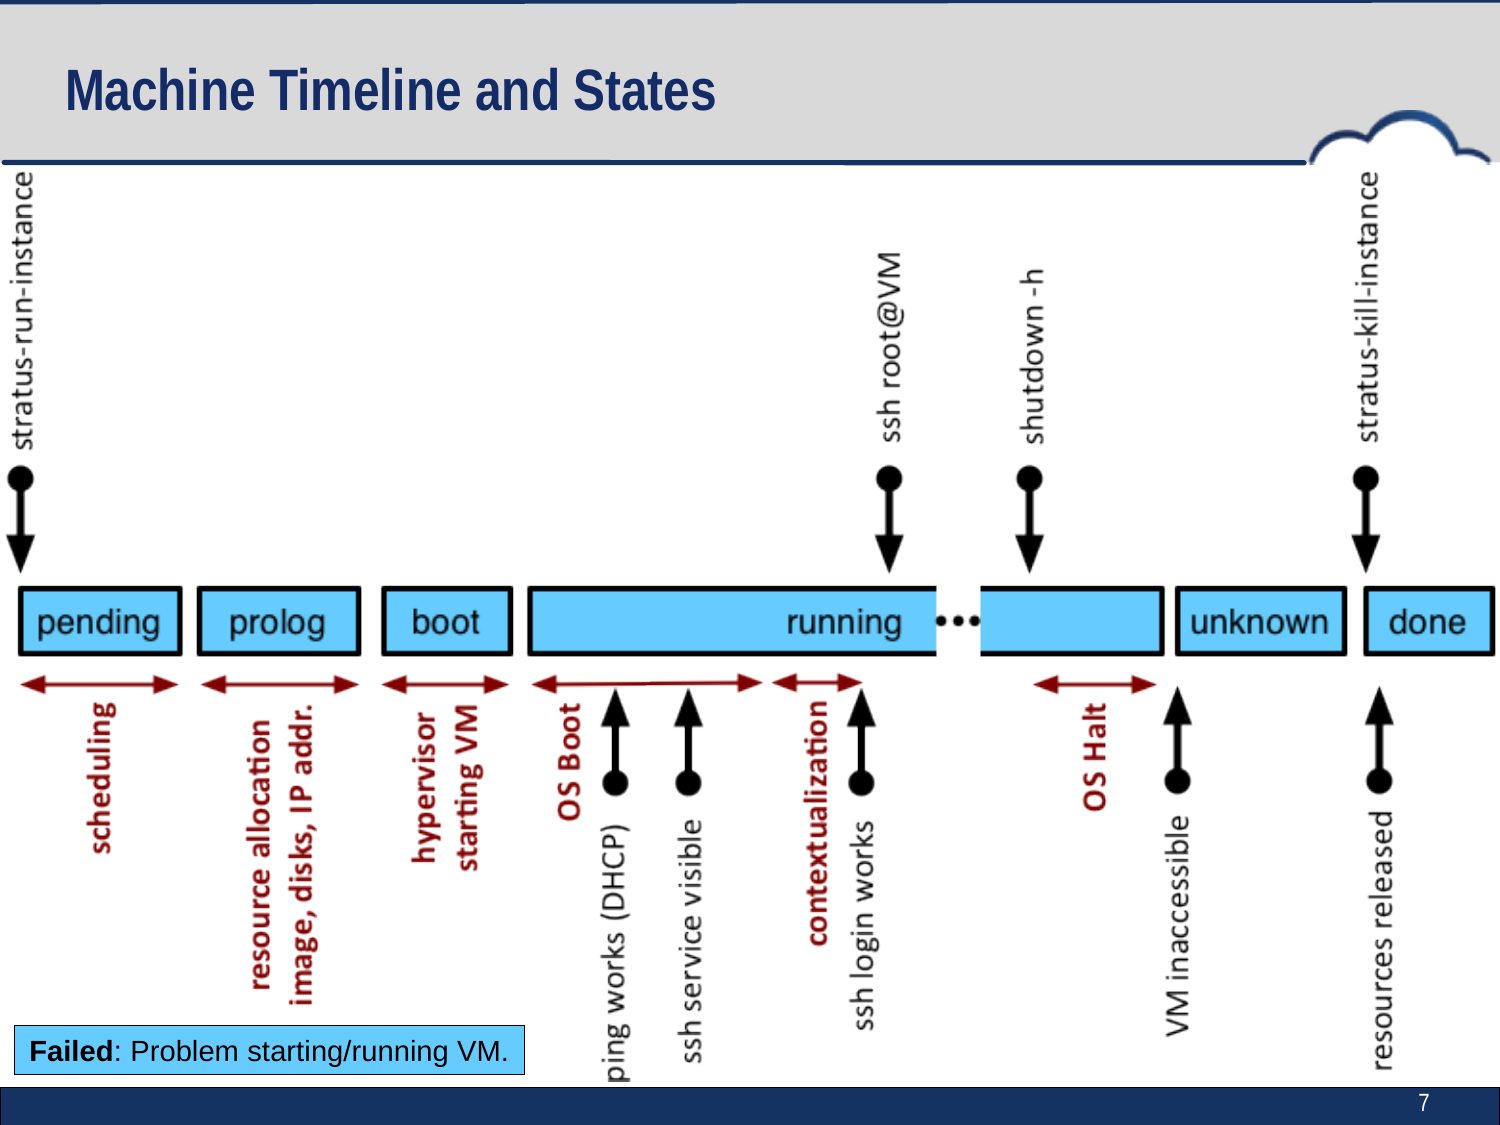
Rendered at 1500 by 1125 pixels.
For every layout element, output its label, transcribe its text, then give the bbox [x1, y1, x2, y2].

title Machine Timeline and States [49, 12, 1301, 163]
picture [1281, 110, 1500, 165]
picture [0, 167, 1499, 1083]
